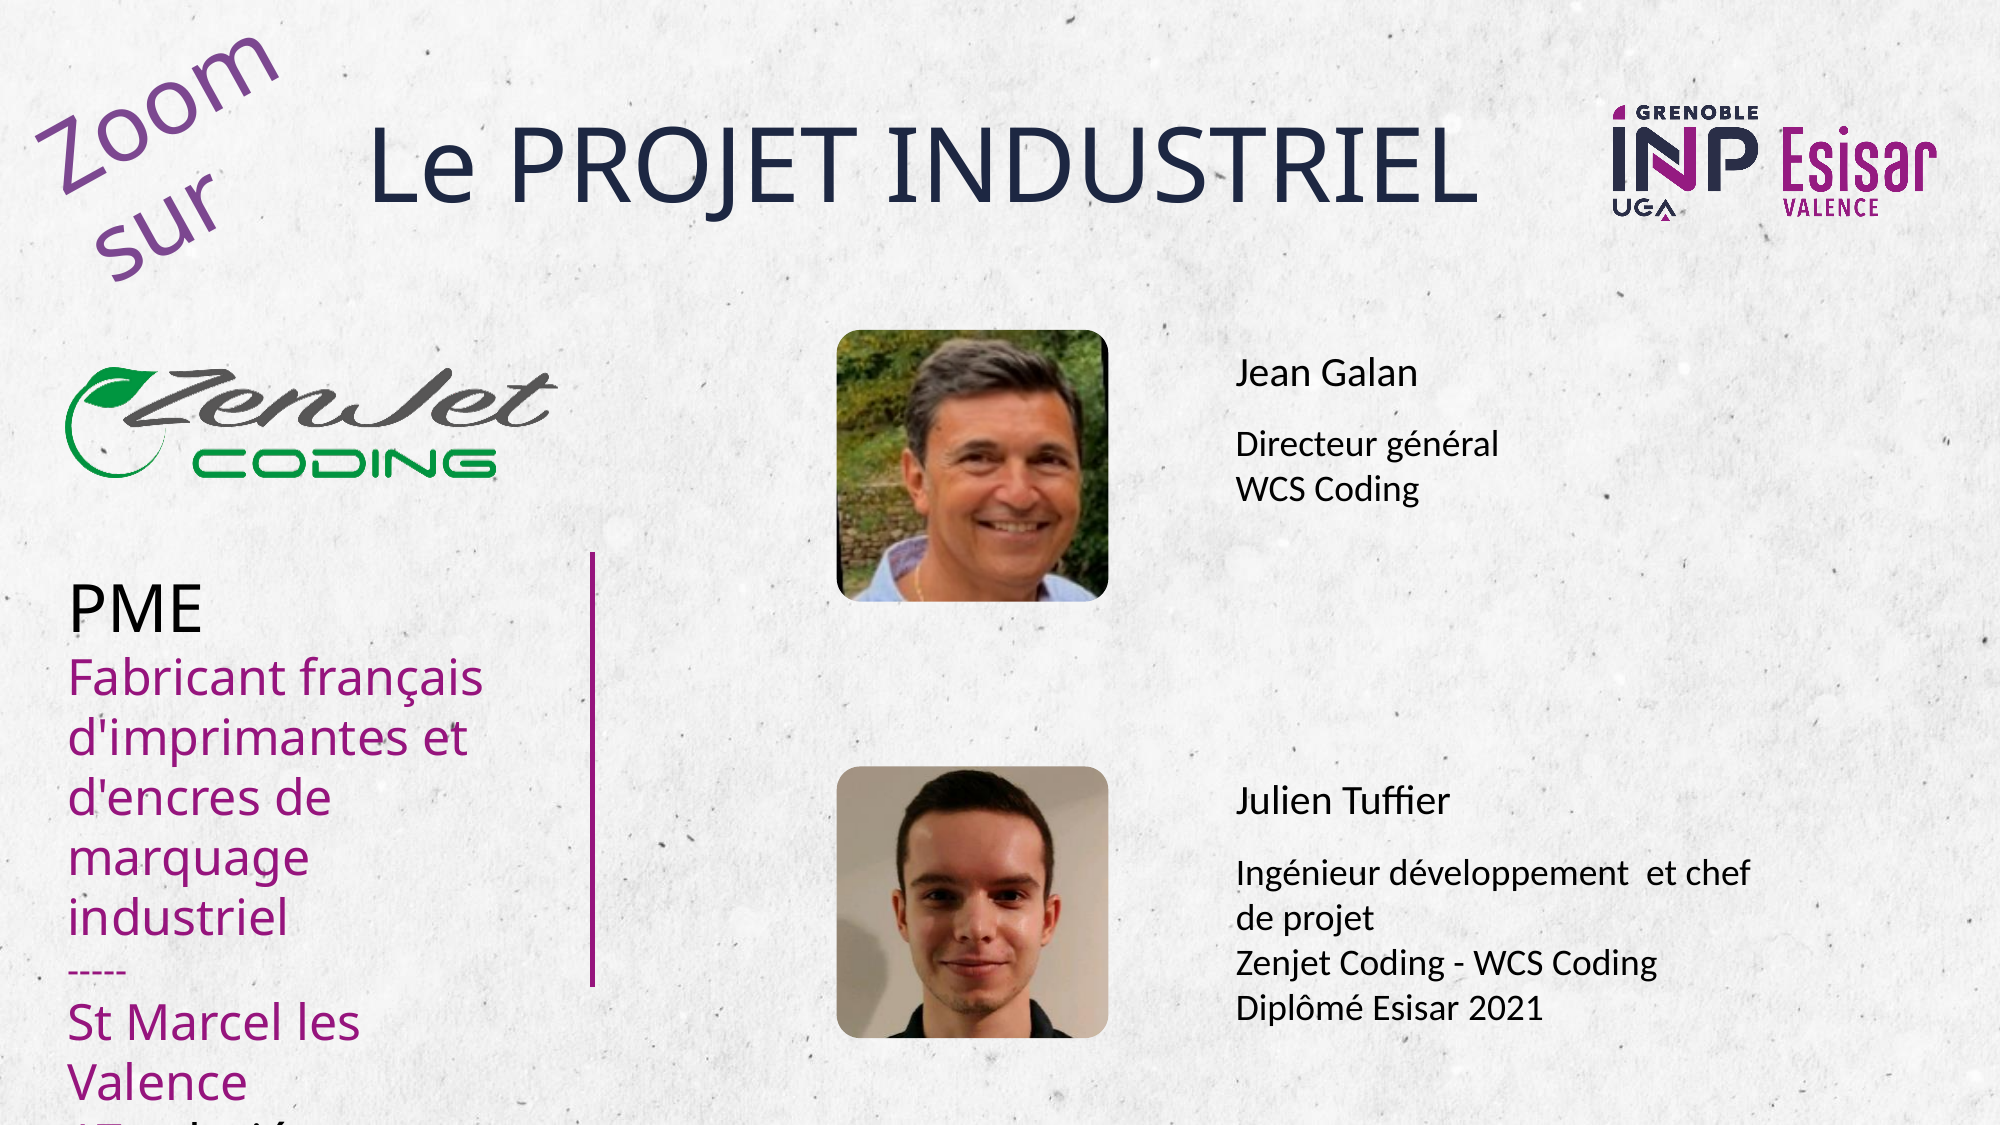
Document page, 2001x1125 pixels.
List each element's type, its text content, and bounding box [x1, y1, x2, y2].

picture [0, 0, 2000, 1125]
text_box PME Fabricant français d'imprimantes et d'encres de marquage industriel ----- St Marcel les Valence 17 salariés [52, 478, 546, 1125]
text_box Julien Tuffier Ingénieur développement et chef de projet Zenjet Coding - WCS Coding Diplômé Esisar 2021 [1221, 765, 1787, 1036]
text_box Jean Galan Directeur général WCS Coding [1220, 337, 1674, 517]
text_box Zoom sur [7, 0, 399, 318]
title Le PROJET INDUSTRIEL [350, 59, 1863, 278]
